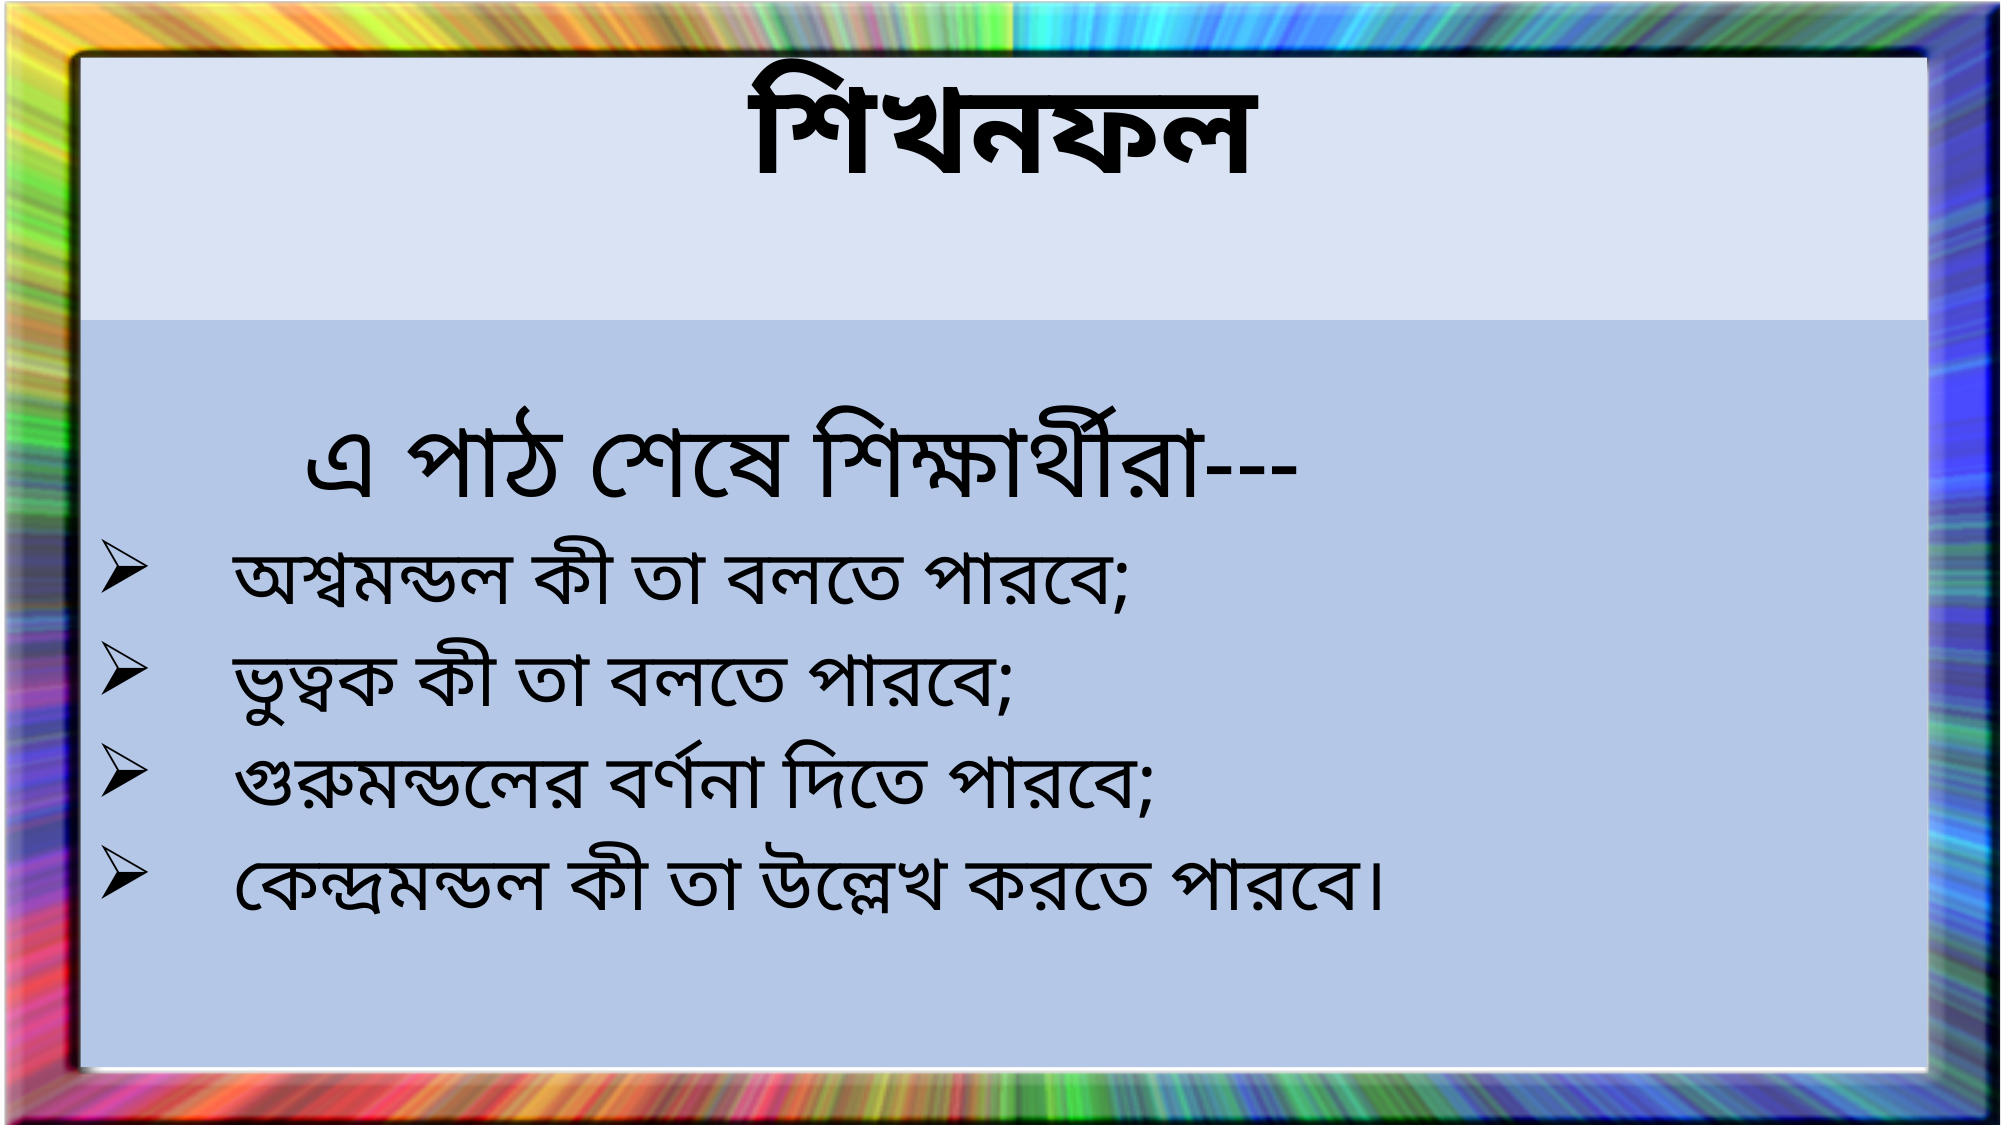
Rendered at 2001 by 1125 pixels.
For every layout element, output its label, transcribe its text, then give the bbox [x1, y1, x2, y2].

text_box এ পাঠ শেষে শিক্ষার্থীরা--- অশ্বমন্ডল কী তা বলতে পারবে; ভুত্বক কী তা বলতে পারবে; গুরুমন্ডলের বর্ণনা দিতে পারবে; কেন্দ্রমন্ডল কী তা উল্লেখ করতে পারবে। [80, 320, 1927, 1068]
picture [0, 0, 2001, 1125]
text_box শিখনফল [80, 57, 1927, 320]
